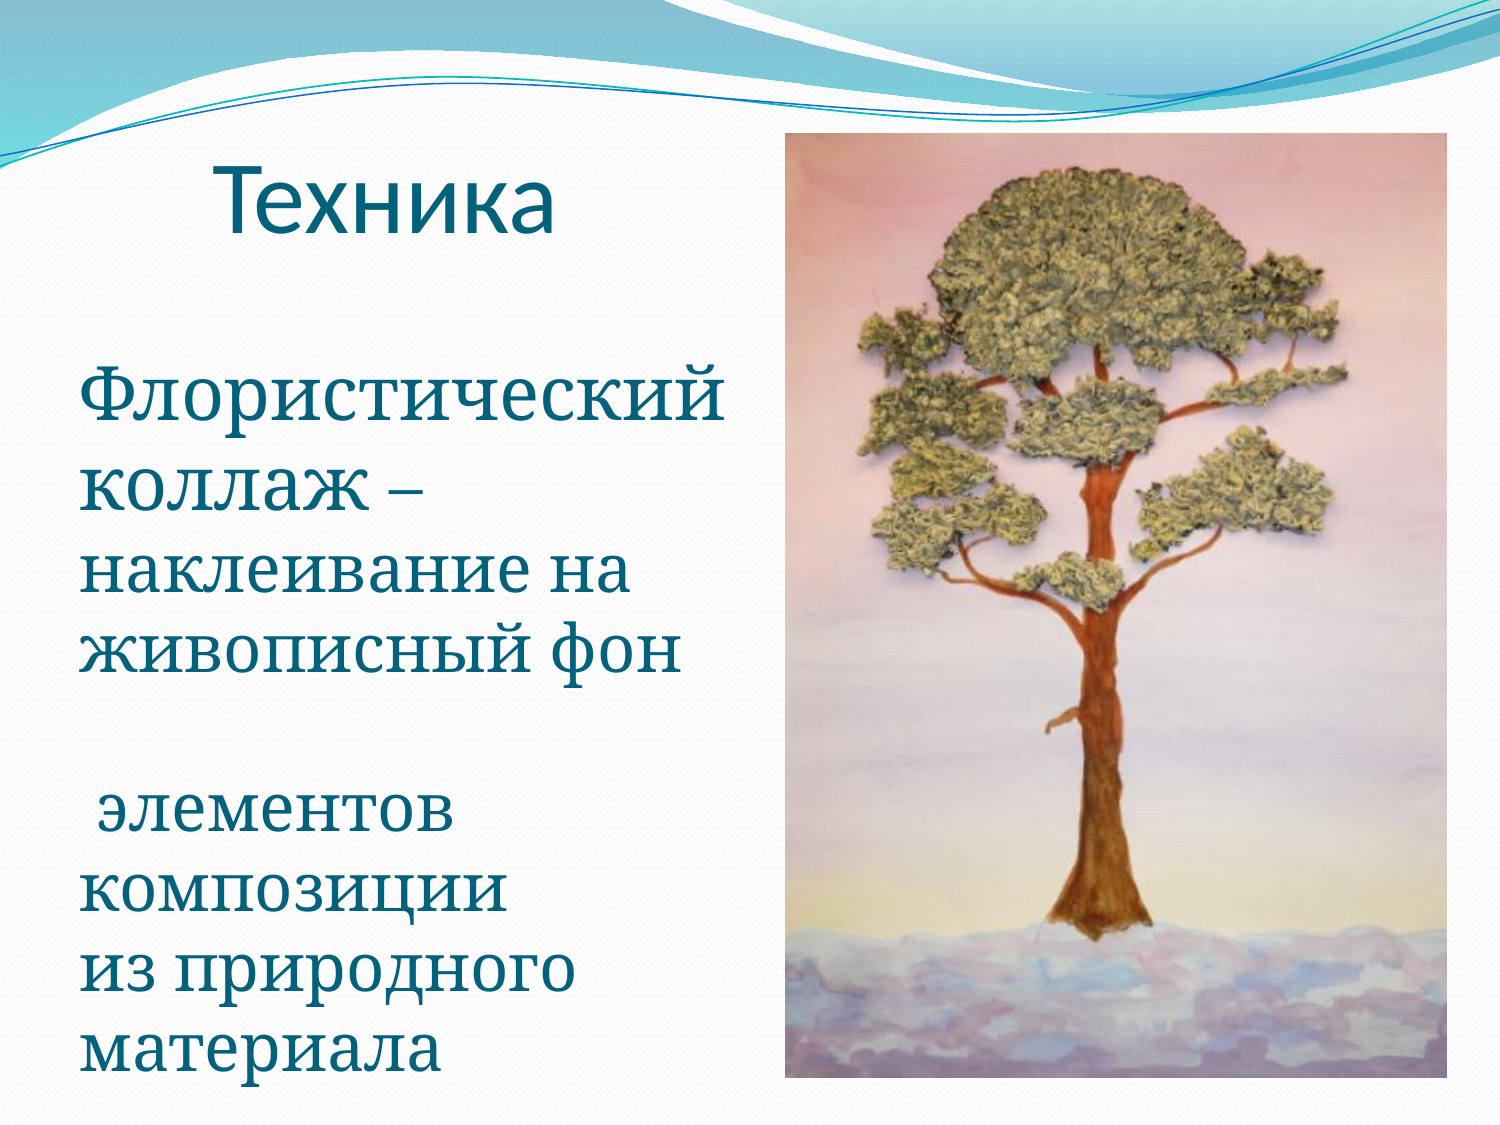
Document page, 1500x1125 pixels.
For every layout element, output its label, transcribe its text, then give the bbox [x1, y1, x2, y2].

title Техника [0, 66, 1061, 254]
text_box Флористический коллаж – наклеивание на живописный фон элементов композиции из природного материала [64, 338, 815, 1093]
picture [785, 133, 1448, 1078]
